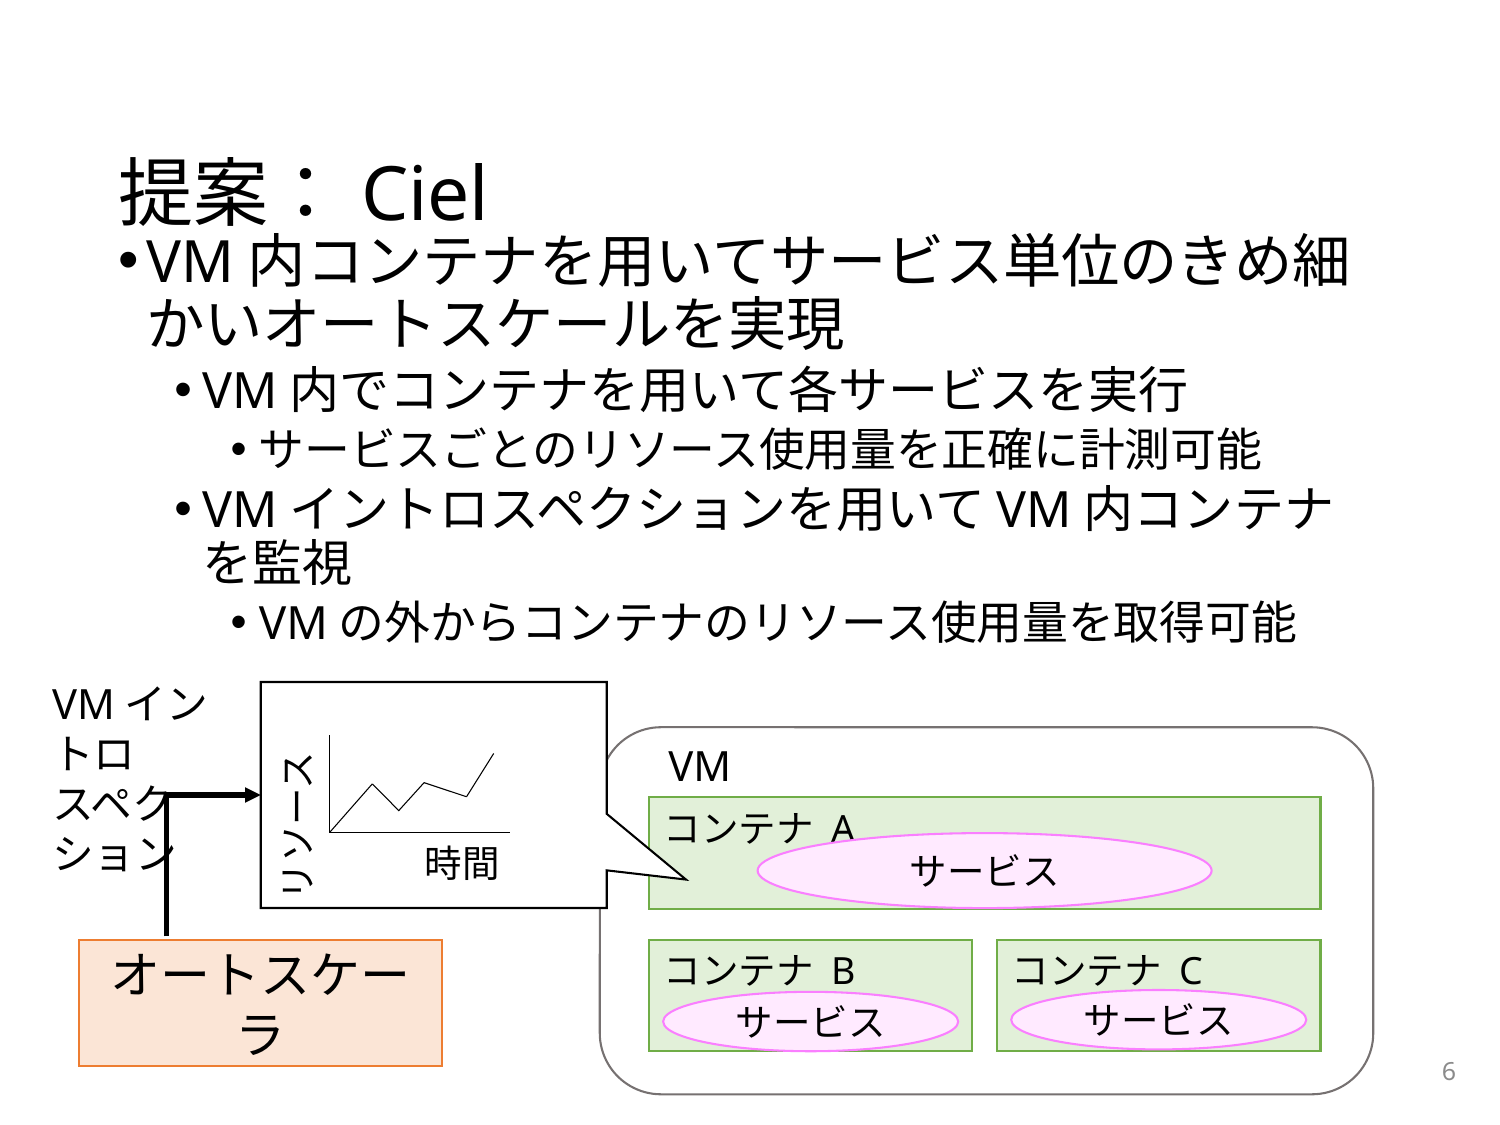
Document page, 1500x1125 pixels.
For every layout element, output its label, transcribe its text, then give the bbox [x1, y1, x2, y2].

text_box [142, 818, 285, 913]
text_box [260, 681, 607, 909]
text_box オートスケーラ [78, 939, 443, 1067]
title 提案：Ciel [103, 43, 1397, 224]
text_box VMイントロ スペクション [37, 670, 261, 886]
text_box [599, 727, 1374, 1095]
slide_number 6 [1133, 1042, 1472, 1103]
list VM内コンテナを用いてサービス単位のきめ細かいオートスケールを実現 VM内でコンテナを用いて各サービスを実行 サービスごとのリソース使用量を正確に計測可能 VMイントロスペクションを用いてVM内コンテナを監視 VMの外からコンテナのリソース使用量を取得可能 [103, 224, 1397, 1014]
